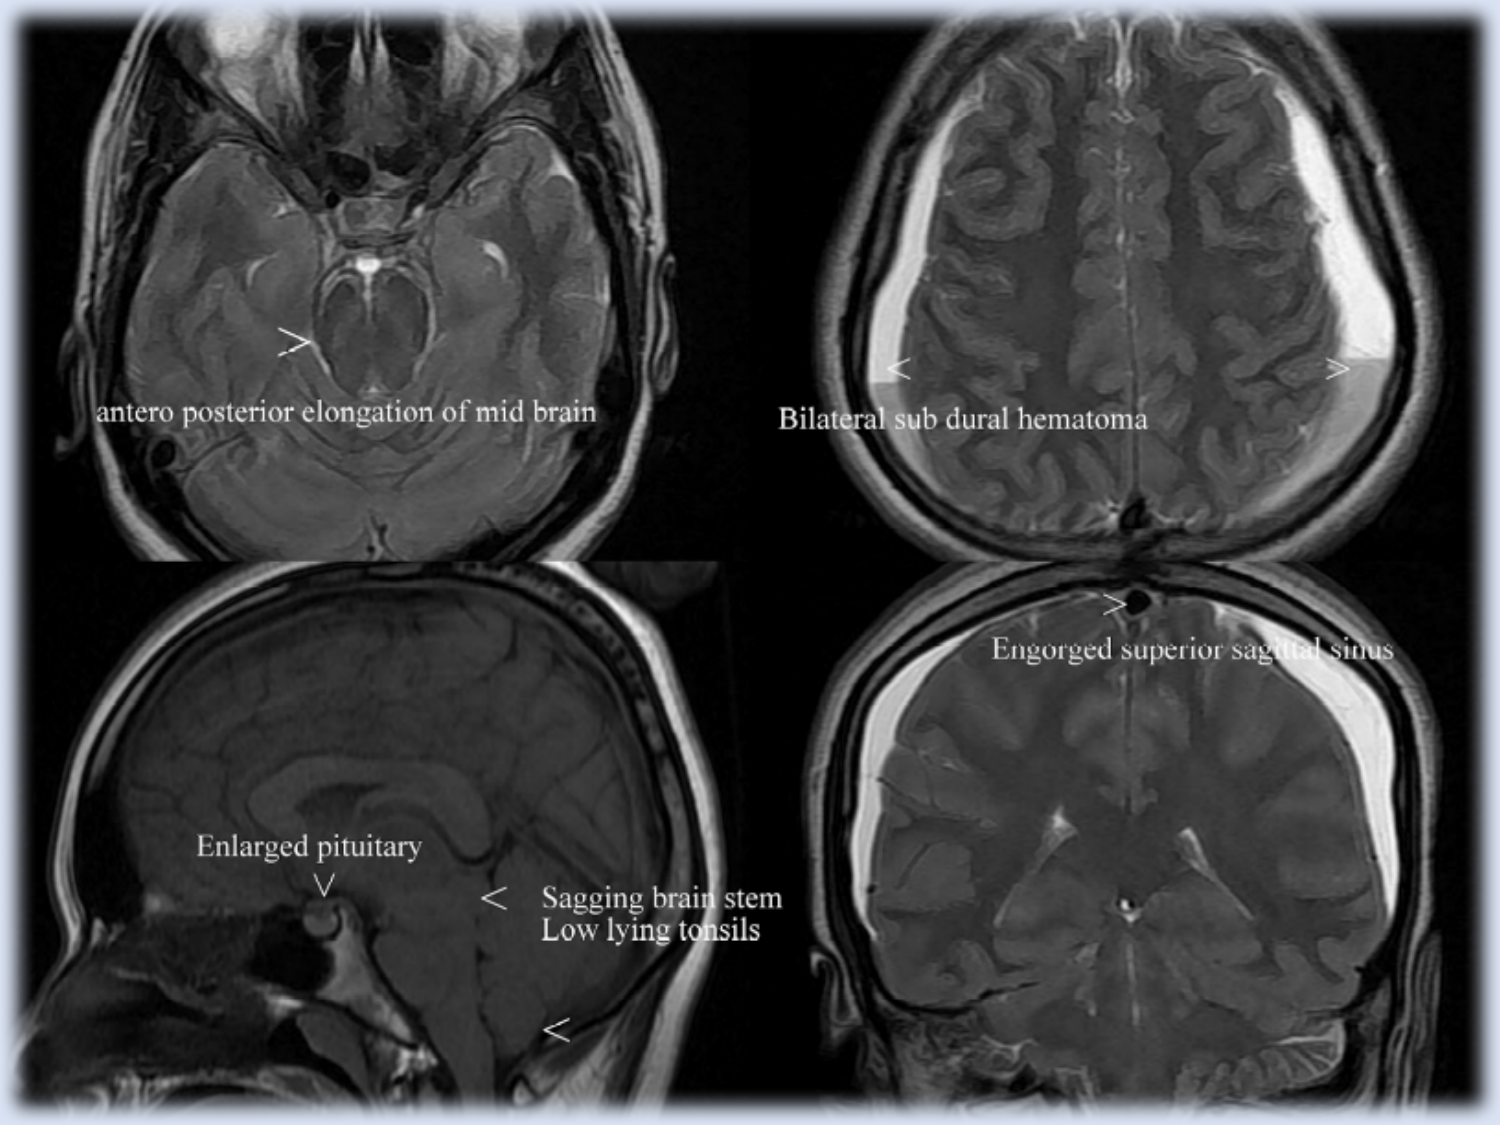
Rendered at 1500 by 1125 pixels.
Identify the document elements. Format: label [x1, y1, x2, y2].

list [0, 0, 1500, 1125]
